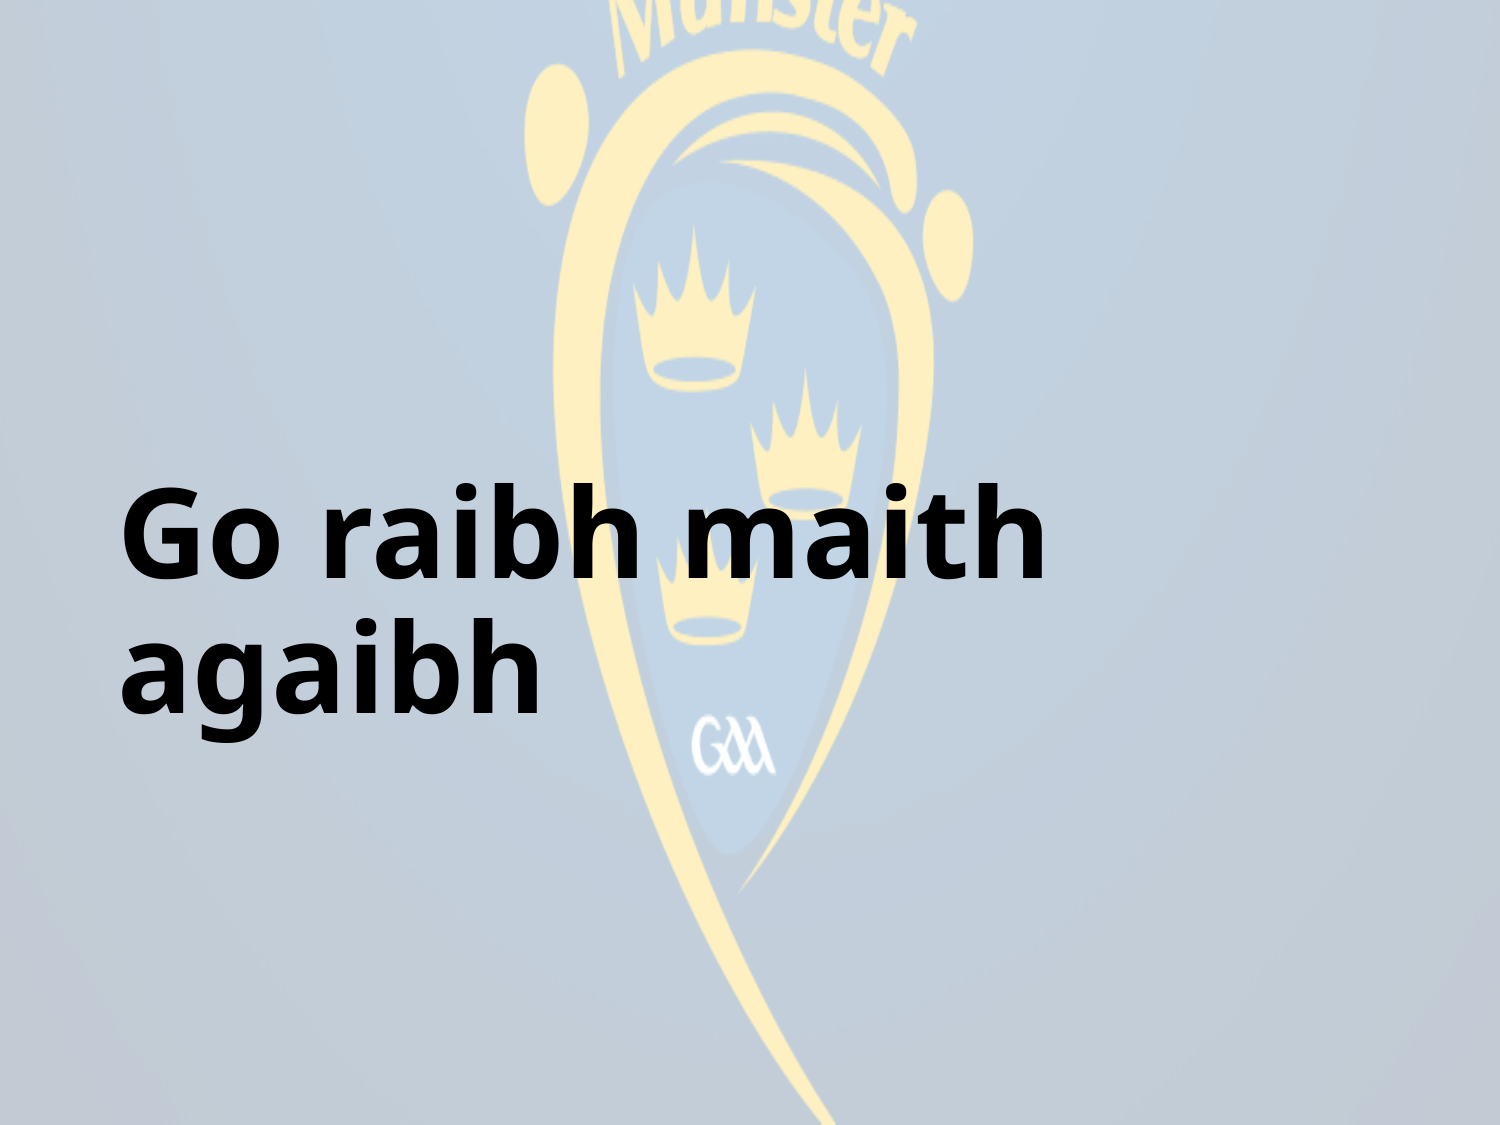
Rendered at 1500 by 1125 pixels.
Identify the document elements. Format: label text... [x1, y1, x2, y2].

title Go raibh maith agaibh [102, 280, 1397, 749]
